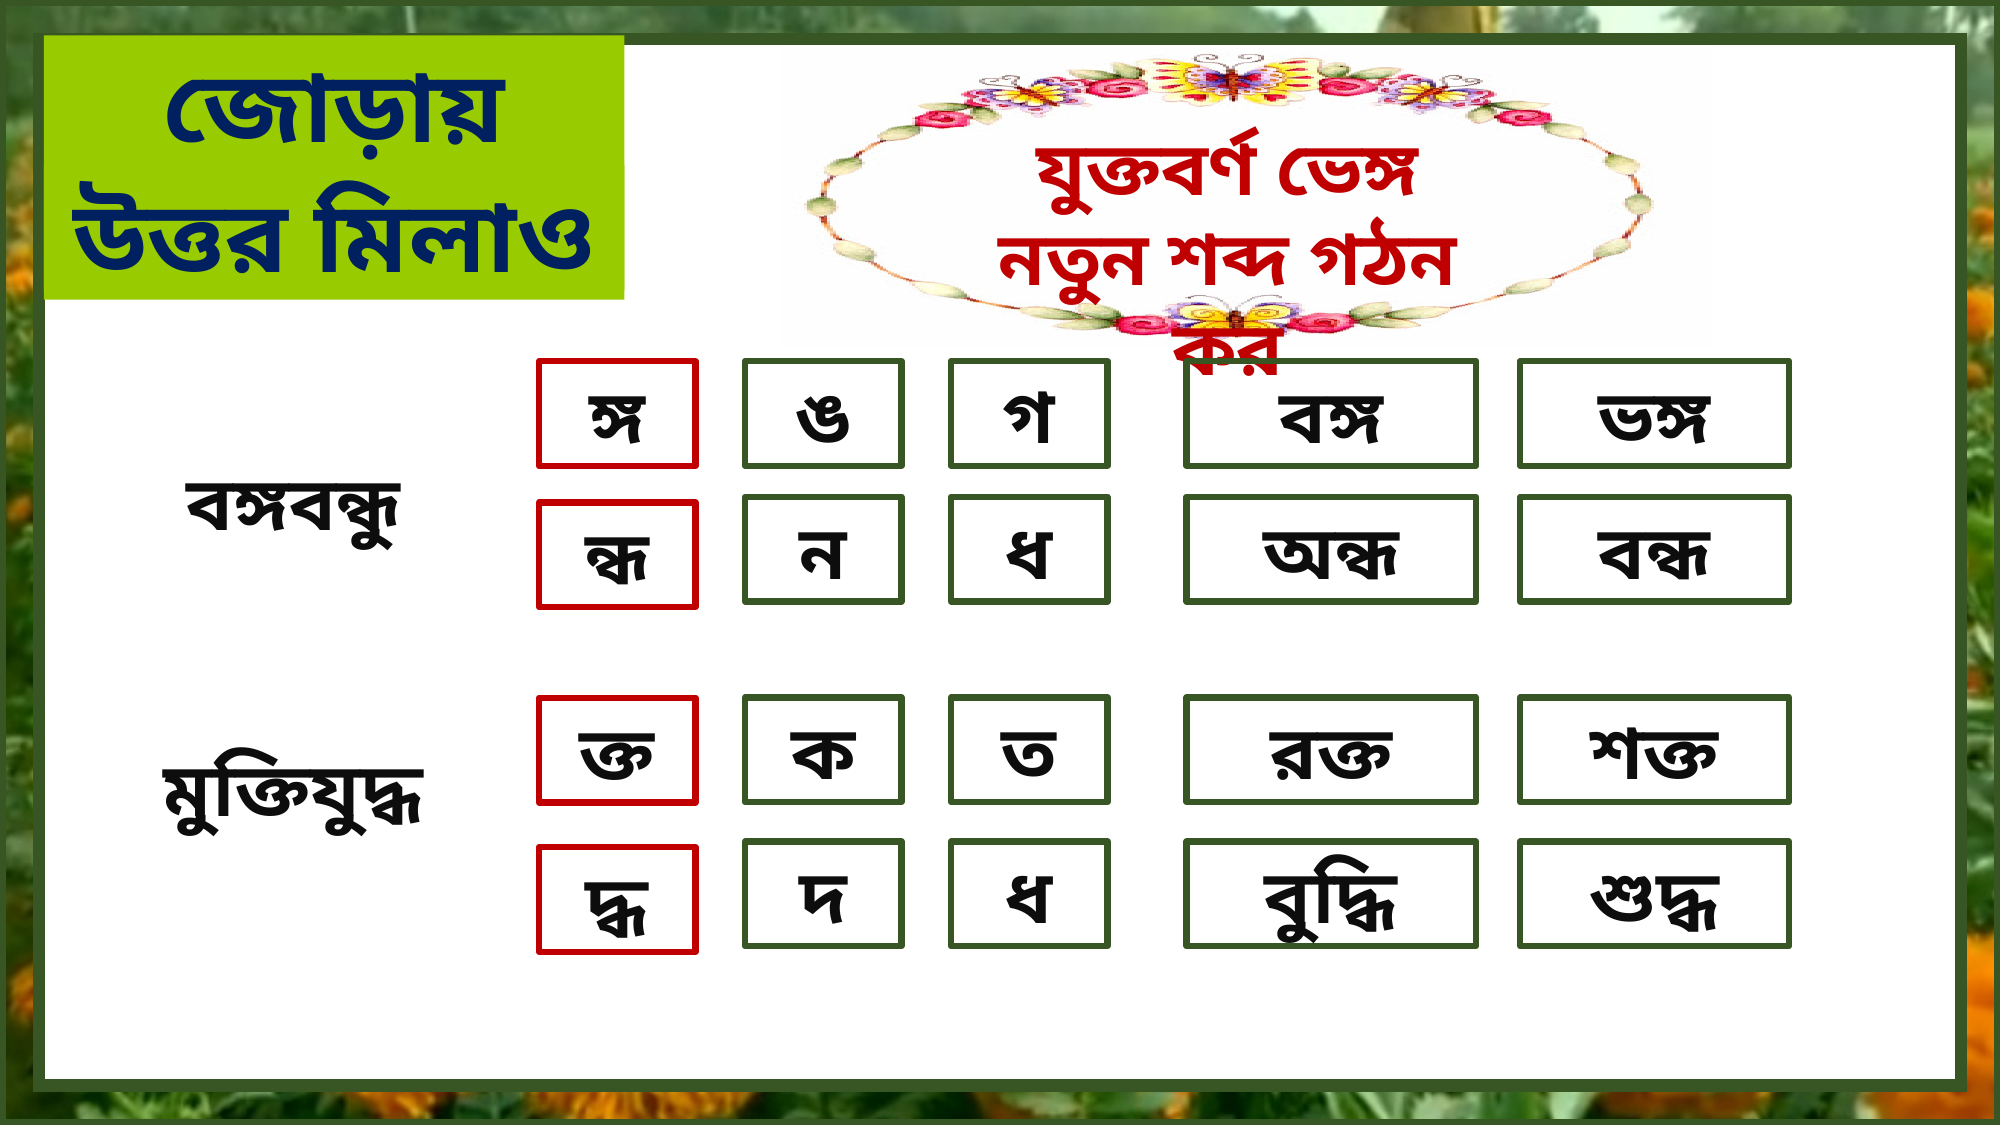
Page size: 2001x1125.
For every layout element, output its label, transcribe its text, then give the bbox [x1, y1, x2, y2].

text_box ন্ধ [539, 502, 696, 608]
text_box মুক্তিযুদ্ধ [113, 733, 474, 839]
text_box দ [745, 841, 902, 947]
text_box ক্ত [539, 697, 696, 803]
text_box ধ [950, 496, 1108, 602]
text_box জোড়ায় কাজ [43, 35, 625, 165]
text_box [0, 0, 2000, 1125]
text_box ঙ [745, 361, 902, 466]
text_box অন্ধ [1186, 496, 1477, 602]
text_box ন [745, 496, 902, 602]
text_box যুক্তবর্ণ ভেঙ্গ নতুন শব্দ গঠন কর [979, 347, 1476, 398]
text_box উত্তর মিলাও [43, 165, 625, 300]
text_box বন্ধ [1520, 496, 1790, 602]
text_box ধ [950, 841, 1108, 947]
text_box দ্ধ [539, 847, 696, 952]
text_box গ [950, 361, 1108, 466]
text_box শক্ত [1520, 697, 1790, 803]
text_box বঙ্গ [1186, 361, 1477, 466]
text_box ক [745, 697, 902, 803]
picture [781, 47, 1713, 347]
text_box বুদ্ধি [1186, 841, 1477, 947]
text_box রক্ত [1186, 697, 1477, 803]
text_box ভঙ্গ [1520, 361, 1790, 466]
text_box ত [950, 697, 1108, 803]
text_box বঙ্গবন্ধু [113, 448, 474, 554]
text_box শুদ্ধ [1520, 841, 1790, 947]
text_box ঙ্গ [539, 361, 696, 467]
